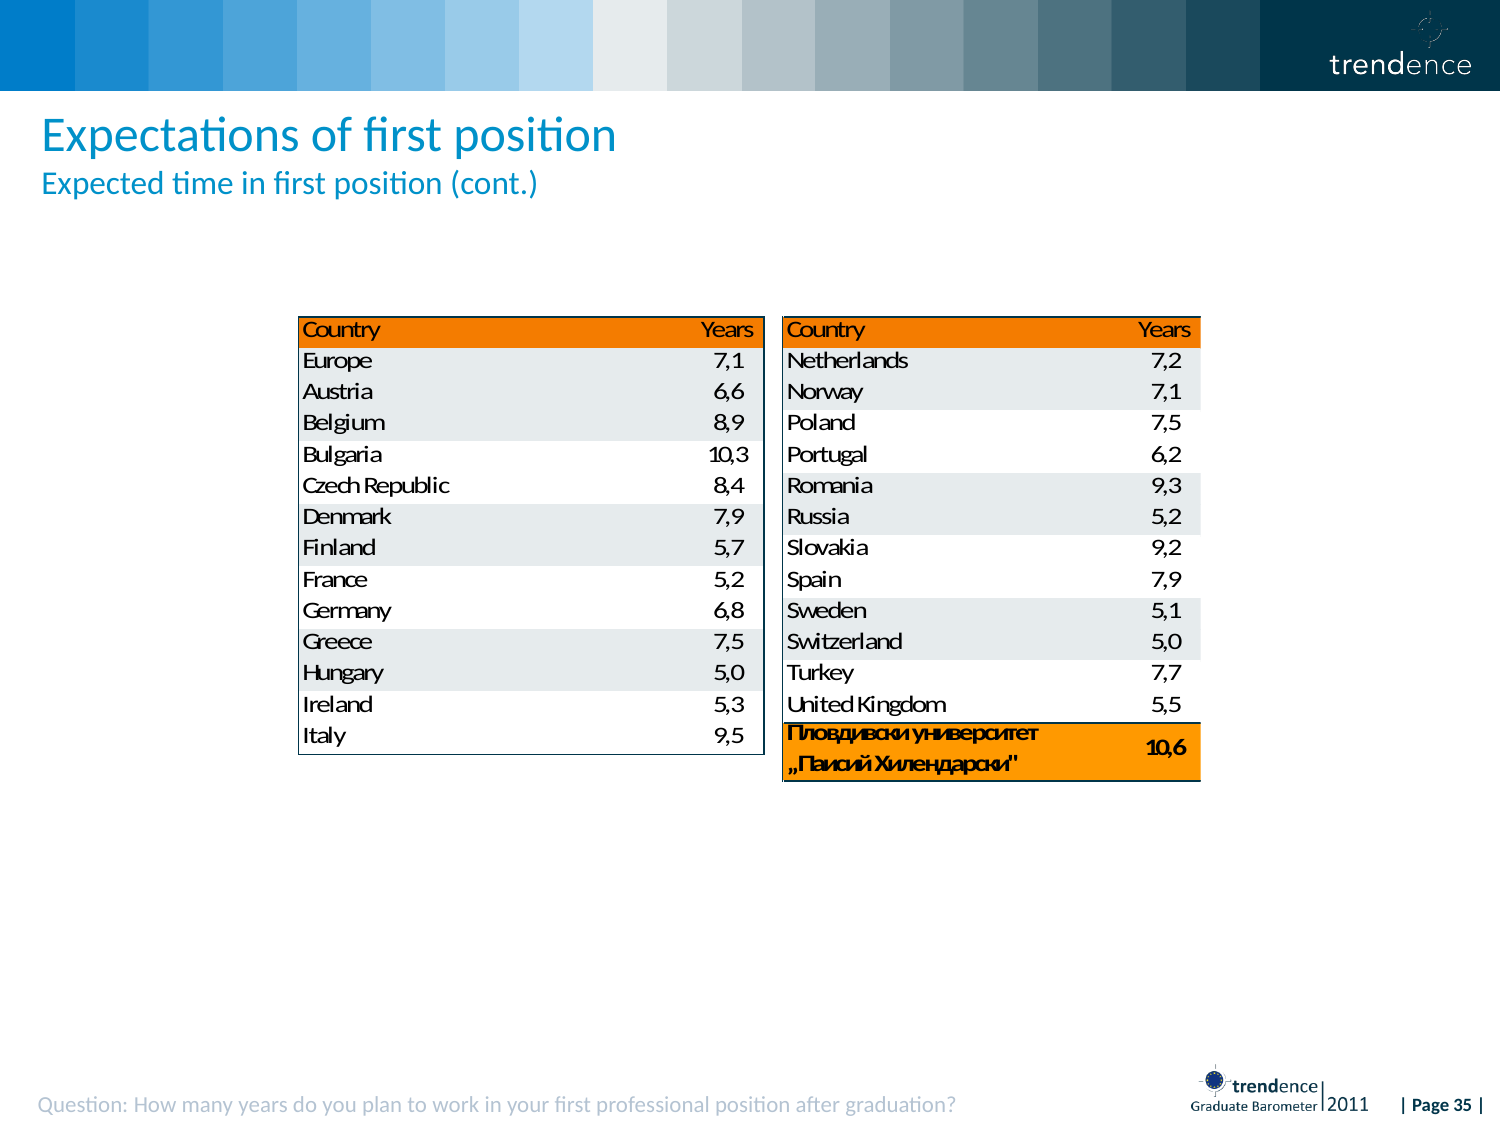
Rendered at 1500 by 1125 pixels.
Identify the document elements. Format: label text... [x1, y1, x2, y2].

picture [1389, 60, 1397, 74]
text_box Question: How many years do you plan to work in your first professional position after graduation? [37, 1082, 1105, 1125]
picture [300, 319, 762, 753]
picture [1354, 61, 1367, 73]
picture [0, 0, 1259, 91]
picture [1458, 65, 1470, 69]
title Expectations of first position Expected time in first position (cont.) [41, 101, 1365, 202]
picture [1377, 60, 1384, 74]
picture [1344, 60, 1351, 74]
picture [1330, 56, 1339, 74]
picture [1398, 51, 1403, 74]
picture [1191, 1064, 1368, 1111]
picture [297, 316, 1203, 809]
picture [1372, 61, 1376, 73]
